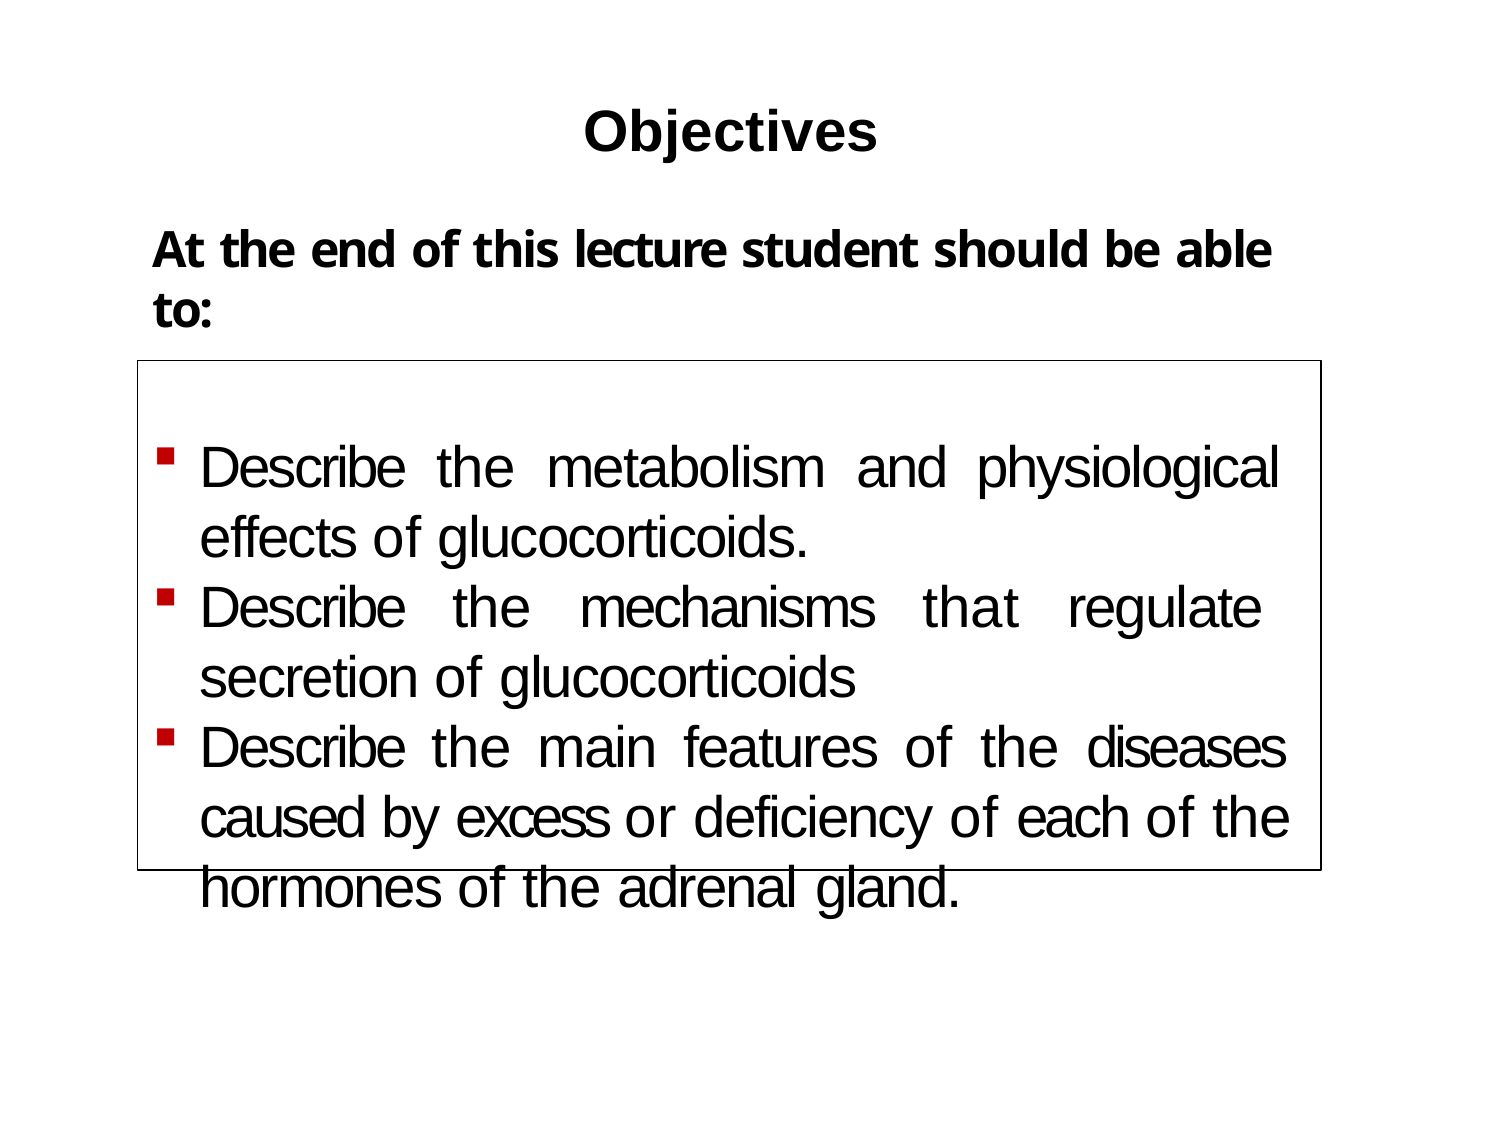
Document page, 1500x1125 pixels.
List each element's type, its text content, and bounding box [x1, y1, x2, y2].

text_box [1309, 360, 1321, 871]
title Objectives [581, 90, 881, 281]
text_box [137, 360, 150, 871]
text_box At the end of this lecture student should be able to: Describe the metabolism and physiological effects of glucocorticoids. Describe the mechanisms that regulate secretion of glucocorticoids Describe the main features of the diseases caused by excess or deficiency of each of the hormones of the adrenal gland. [150, 215, 1309, 920]
